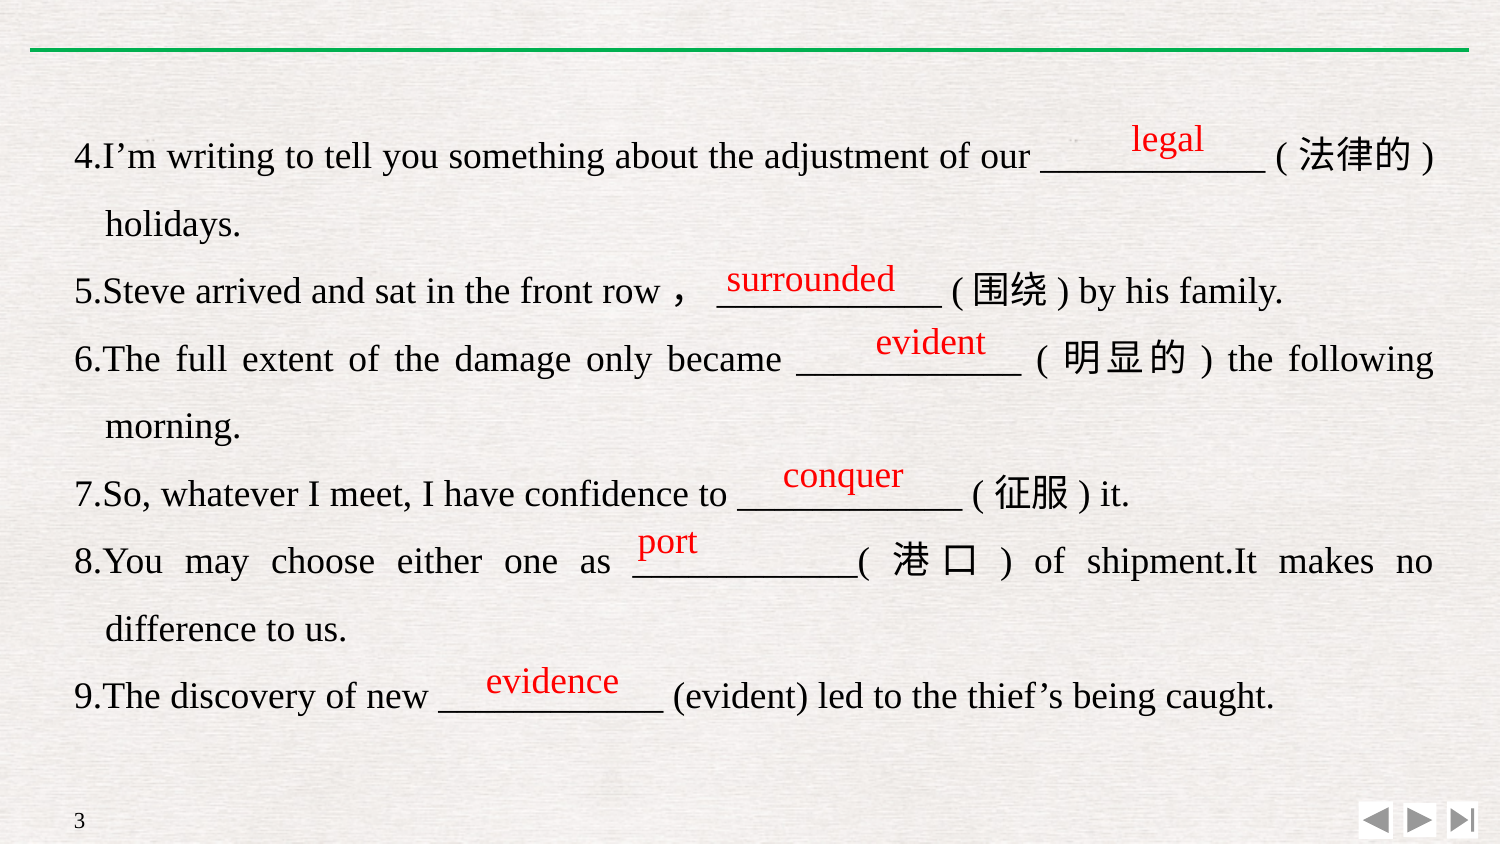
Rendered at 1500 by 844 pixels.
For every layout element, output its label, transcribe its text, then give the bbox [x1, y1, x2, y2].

text_box legal [1120, 108, 1217, 165]
text_box evident [864, 311, 998, 369]
text_box port [626, 510, 710, 567]
text_box 4.I’m writing to tell you something about the adjustment of our ____________ (法律的) holidays. 5.Steve arrived and sat in the front row，____________ (围绕) by his family. 6.The full extent of the damage only became ____________ (明显的) the following morning. 7.So, whatever I meet, I have confidence to ____________ (征服) it. 8.You may choose either one as ____________(港口) of shipment.It makes no difference to us. 9.The discovery of new ____________ (evident) led to the thief’s being caught. [62, 102, 1446, 722]
text_box conquer [771, 444, 916, 501]
picture [0, 0, 1500, 844]
text_box surrounded [715, 247, 907, 305]
text_box evidence [474, 650, 632, 707]
